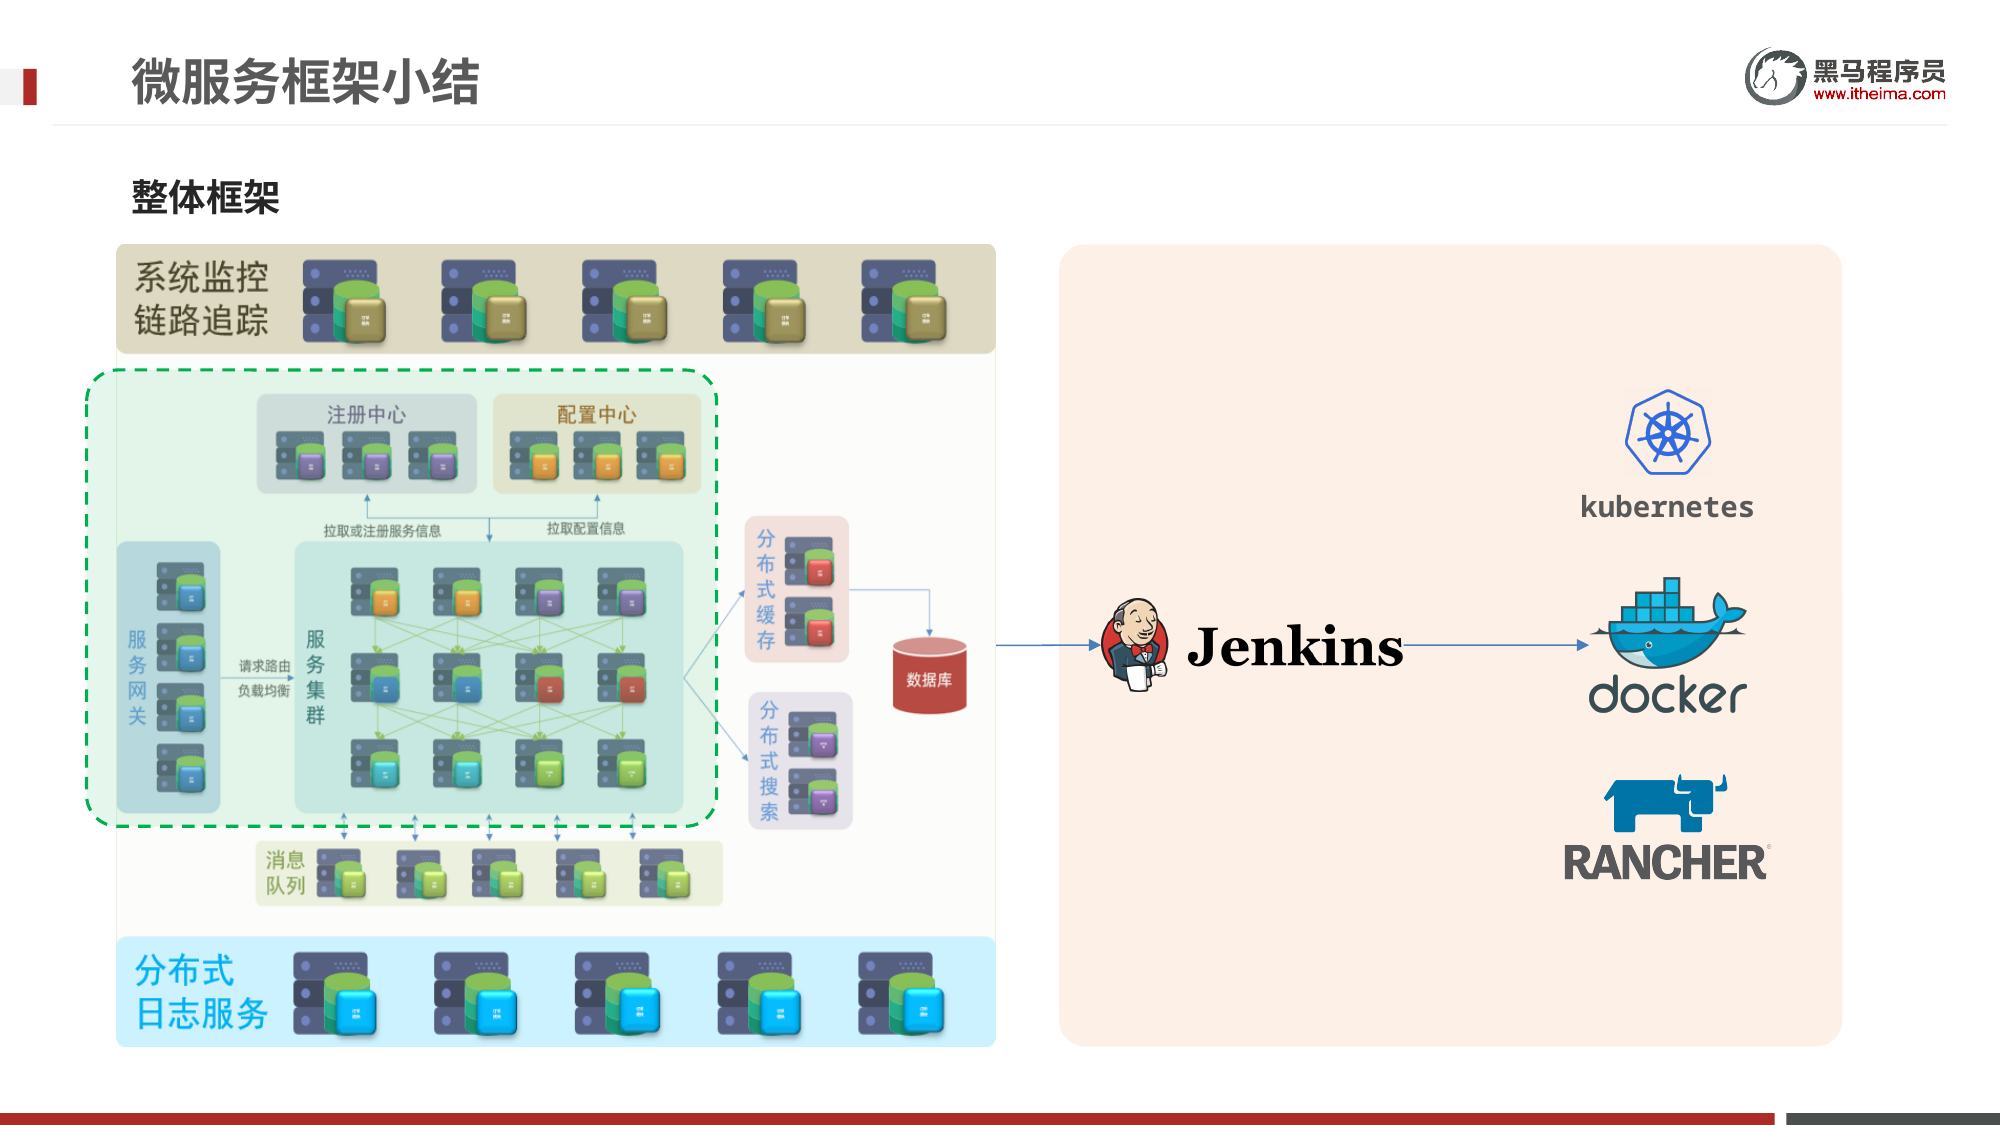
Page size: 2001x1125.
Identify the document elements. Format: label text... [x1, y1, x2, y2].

picture [1100, 598, 1404, 692]
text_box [1558, 385, 1778, 532]
picture [116, 243, 996, 1047]
picture [1563, 774, 1772, 880]
text_box [84, 368, 111, 828]
text_box [1057, 242, 1845, 1049]
title 微服务框架小结 [116, 38, 1556, 124]
picture [1744, 46, 1946, 106]
list 整体框架 [116, 154, 1872, 239]
picture [1588, 577, 1747, 713]
picture [1675, 785, 1689, 793]
